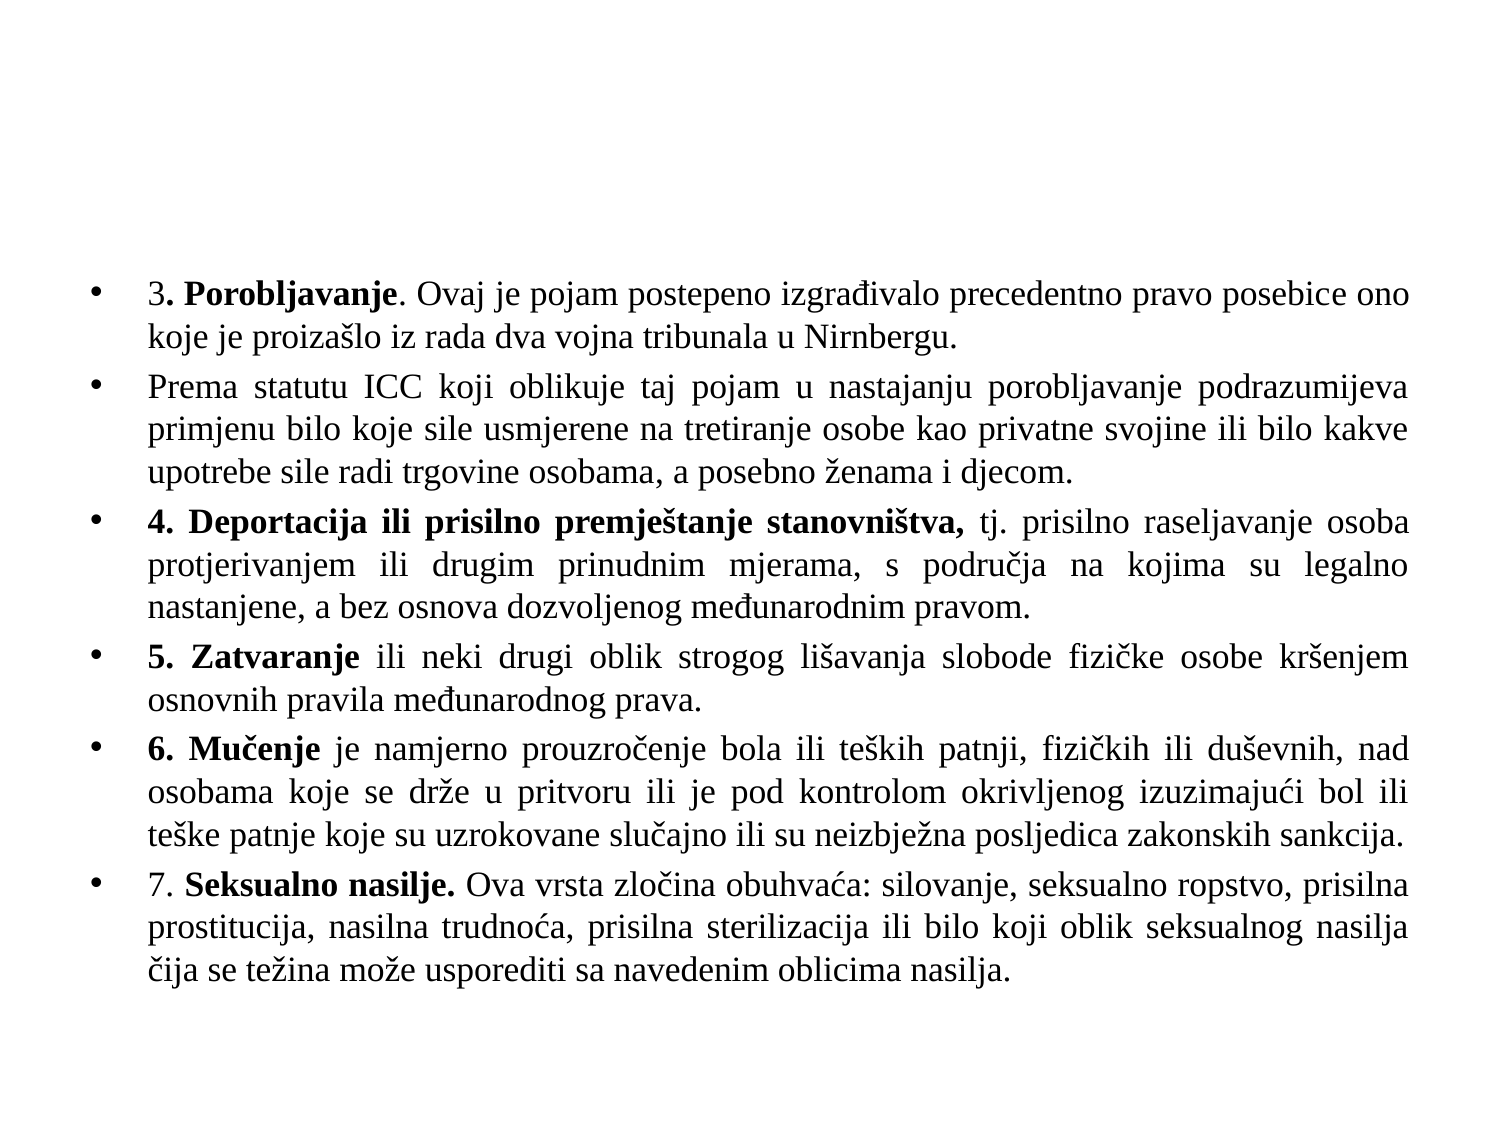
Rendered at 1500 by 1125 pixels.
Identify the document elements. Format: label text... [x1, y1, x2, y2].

list 3. Porobljavanje. Ovaj je pojam postepeno izgrađivalo precedentno pravo posebice ono koje je proizašlo iz rada dva vojna tribunala u Nirnbergu. Prema statutu ICC koji oblikuje taj pojam u nastajanju porobljavanje podrazumijeva primjenu bilo koje sile usmjerene na tretiranje osobe kao privatne svojine ili bilo kakve upotrebe sile radi trgovine osobama, a posebno ženama i djecom. 4. Deportacija ili prisilno premještanje stanovništva, tj. prisilno raseljavanje osoba protjerivanjem ili drugim prinudnim mjerama, s područja na kojima su legalno nastanjene, a bez osnova dozvoljenog međunarodnim pravom. 5. Zatvaranje ili neki drugi oblik strogog lišavanja slobode fizičke osobe kršenjem osnovnih pravila međunarodnog prava. 6. Mučenje je namjerno prouzročenje bola ili teških patnji, fizičkih ili duševnih, nad osobama koje se drže u pritvoru ili je pod kontrolom okrivljenog izuzimajući bol ili teške patnje koje su uzrokovane slučajno ili su neizbježna posljedica zakonskih sankcija. 7. Seksualno nasilje. Ova vrsta zločina obuhvaća: silovanje, seksualno ropstvo, prisilna prostitucija, nasilna trudnoća, prisilna sterilizacija ili bilo koji oblik seksualnog nasilja čija se težina može usporediti sa navedenim oblicima nasilja. [75, 262, 1425, 1005]
